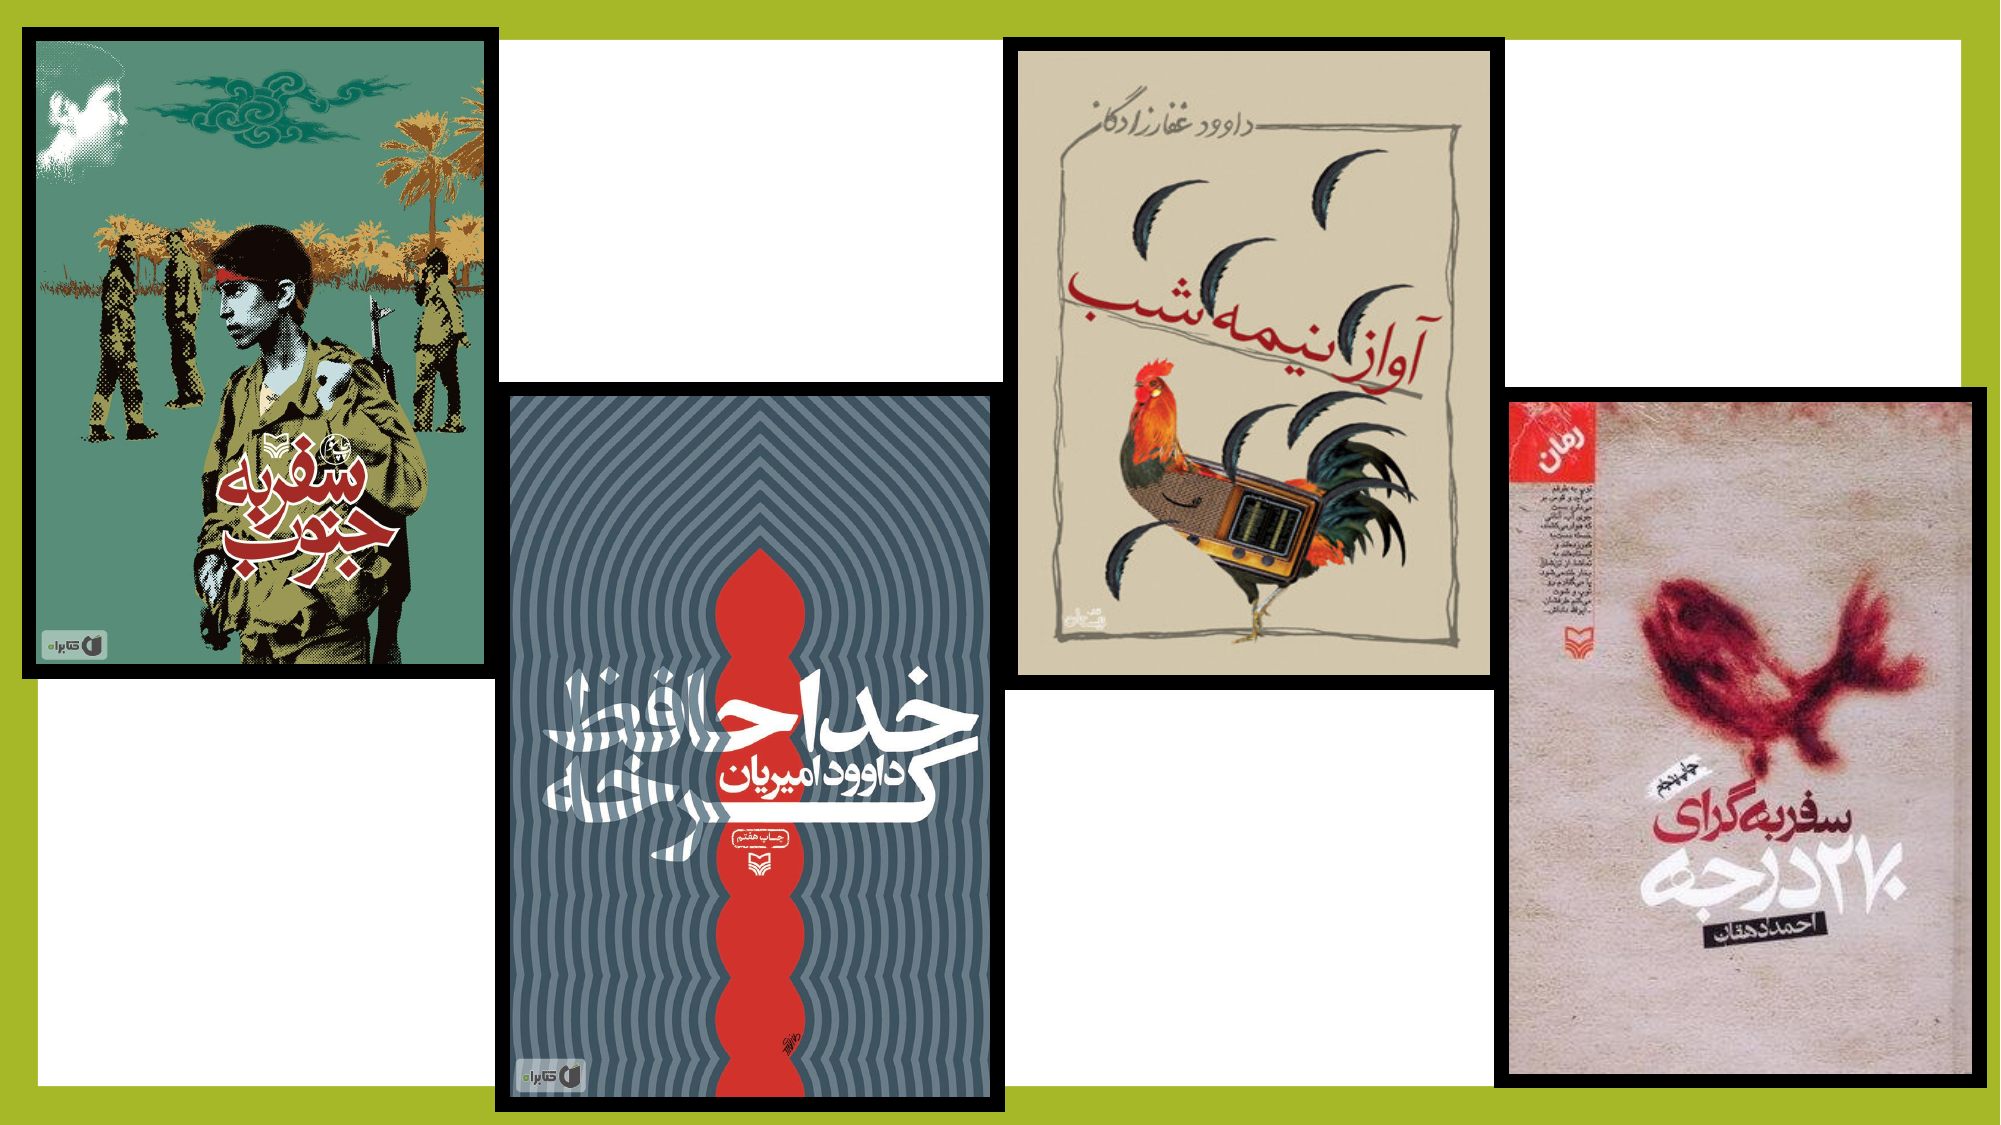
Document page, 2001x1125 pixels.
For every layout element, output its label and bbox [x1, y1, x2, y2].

picture [509, 396, 991, 1098]
picture [1017, 51, 1491, 676]
picture [36, 40, 485, 665]
picture [1508, 401, 1973, 1074]
